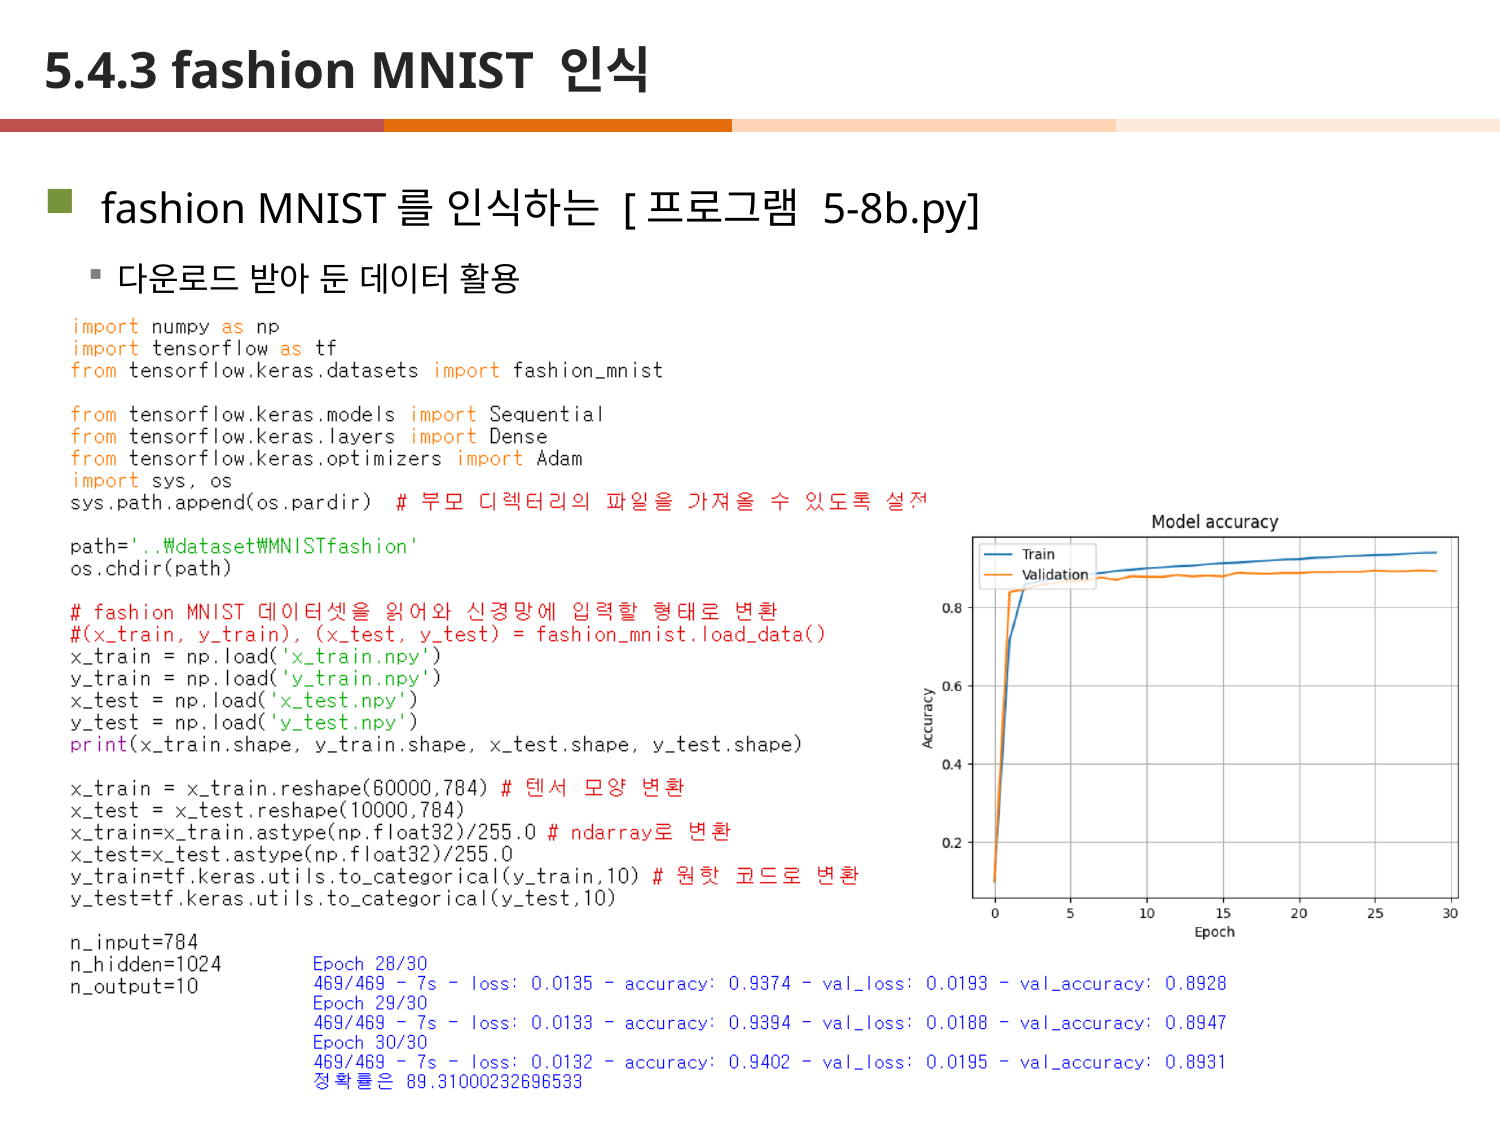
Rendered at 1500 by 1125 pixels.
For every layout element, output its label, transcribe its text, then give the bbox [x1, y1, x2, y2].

title 5.4.3 fashion MNIST 인식 [29, 23, 1270, 114]
list fashion MNIST를 인식하는 [프로그램 5-8b.py] 다운로드 받아 둔 데이터 활용 [29, 148, 1471, 1083]
picture [64, 314, 1466, 1095]
